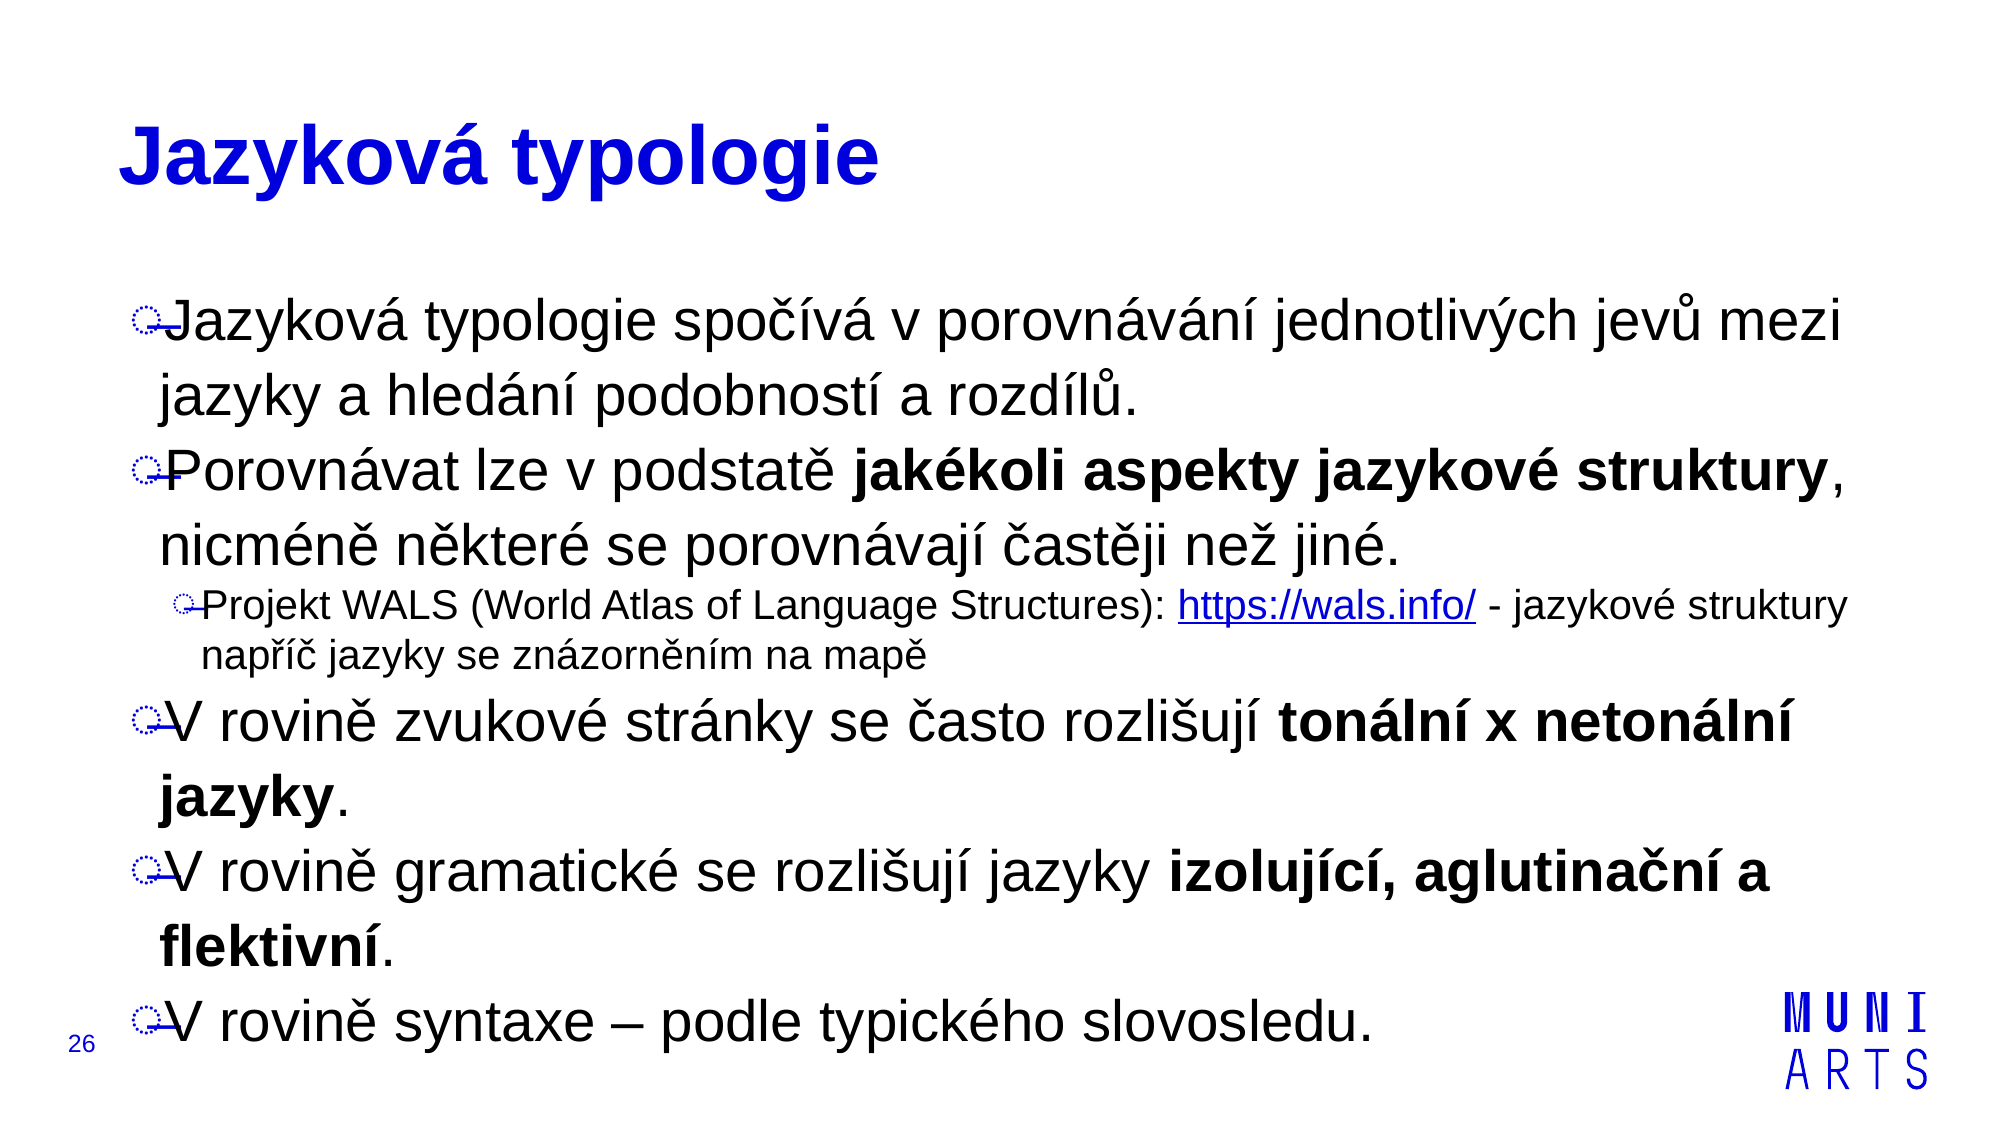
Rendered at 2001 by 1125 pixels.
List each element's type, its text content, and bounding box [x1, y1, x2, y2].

slide_number 26 [67, 1021, 110, 1063]
title Jazyková typologie [118, 118, 1883, 193]
list Jazyková typologie spočívá v porovnávání jednotlivých jevů mezi jazyky a hledání podobností a rozdílů. Porovnávat lze v podstatě jakékoli aspekty jazykové struktury, nicméně některé se porovnávají častěji než jiné. Projekt WALS (World Atlas of Language Structures): https://wals.info/ - jazykové struktury napříč jazyky se znázorněním na mapě V rovině zvukové stránky se často rozlišují tonální x netonální jazyky. V rovině gramatické se rozlišují jazyky izolující, aglutinační a flektivní. V rovině syntaxe – podle typického slovosledu. [118, 277, 1883, 957]
